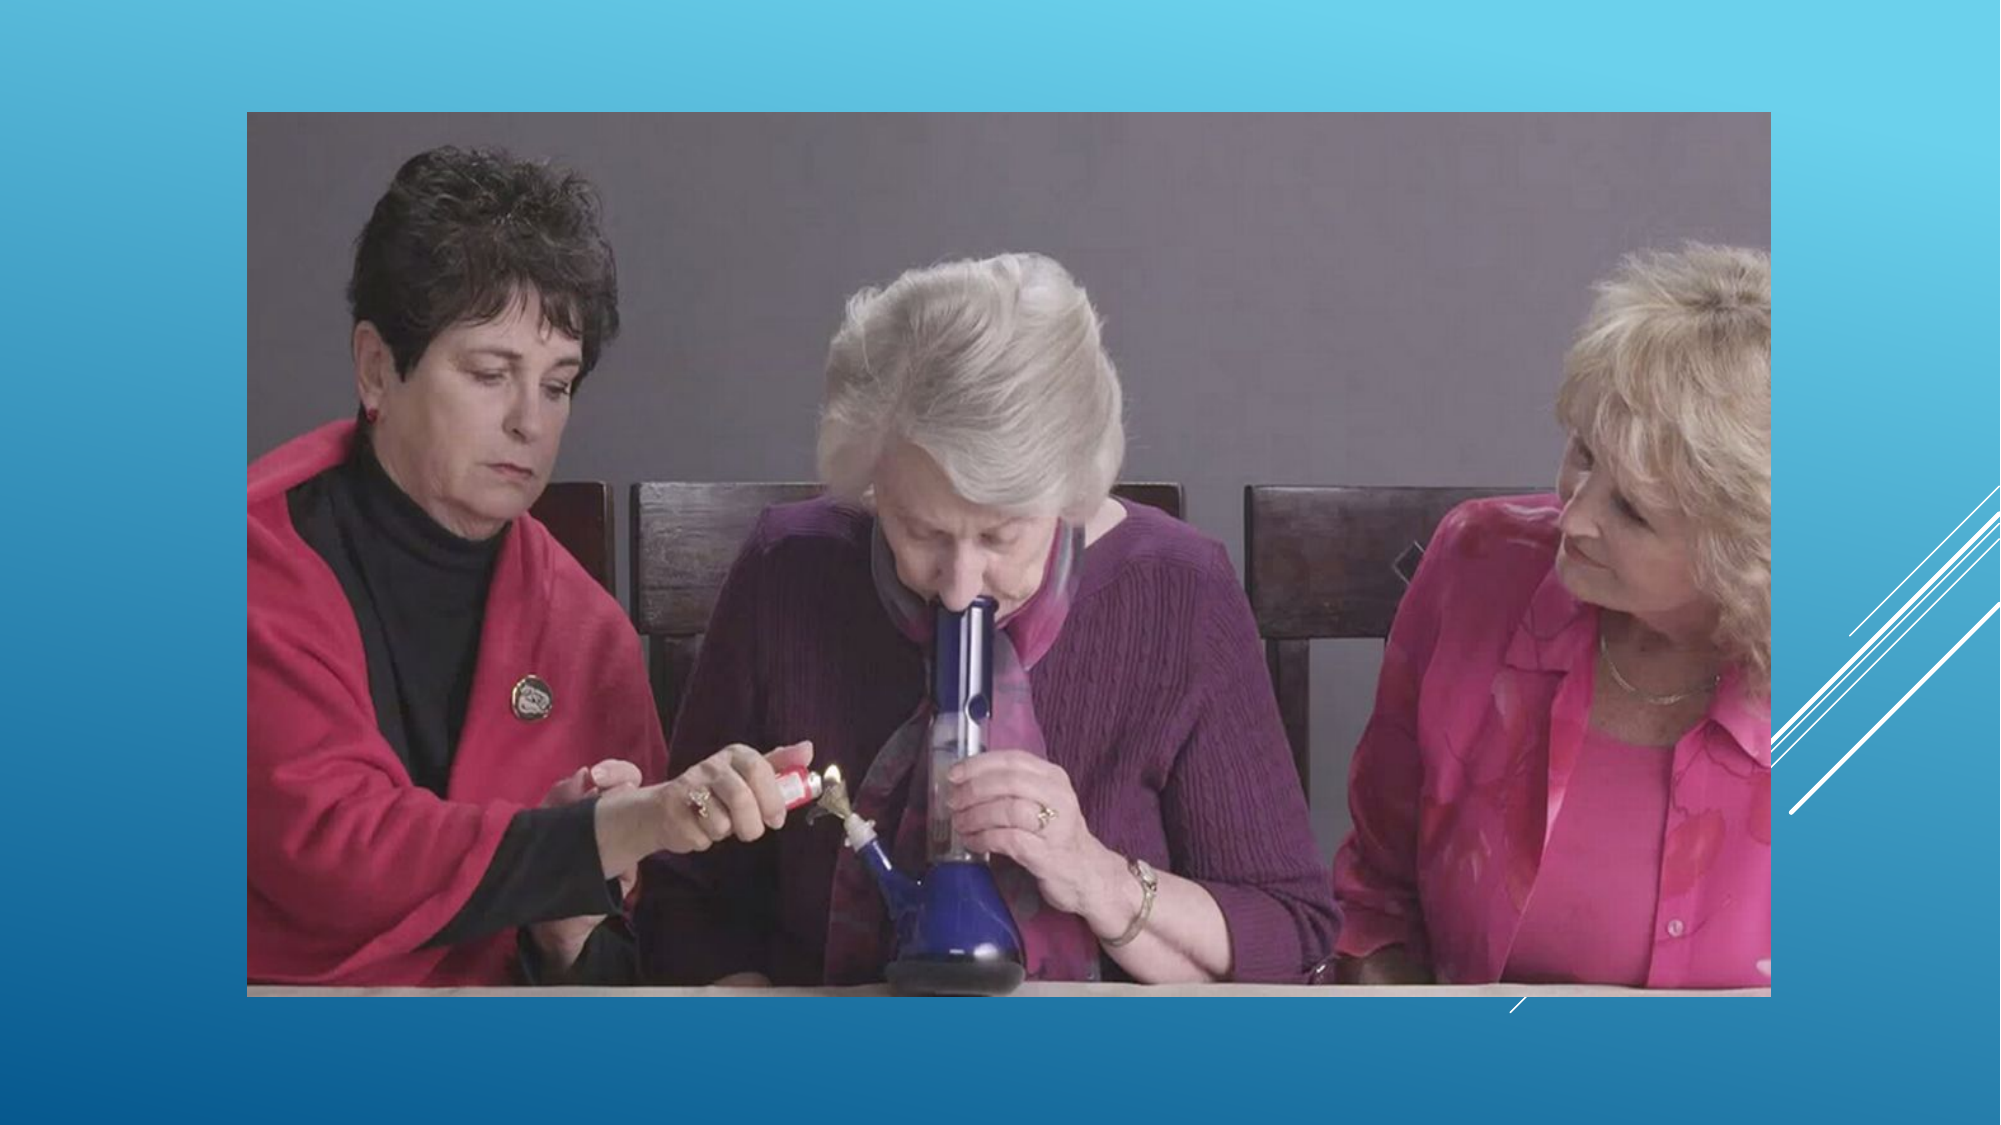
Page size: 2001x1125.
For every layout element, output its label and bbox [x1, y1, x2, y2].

list [247, 112, 1772, 997]
